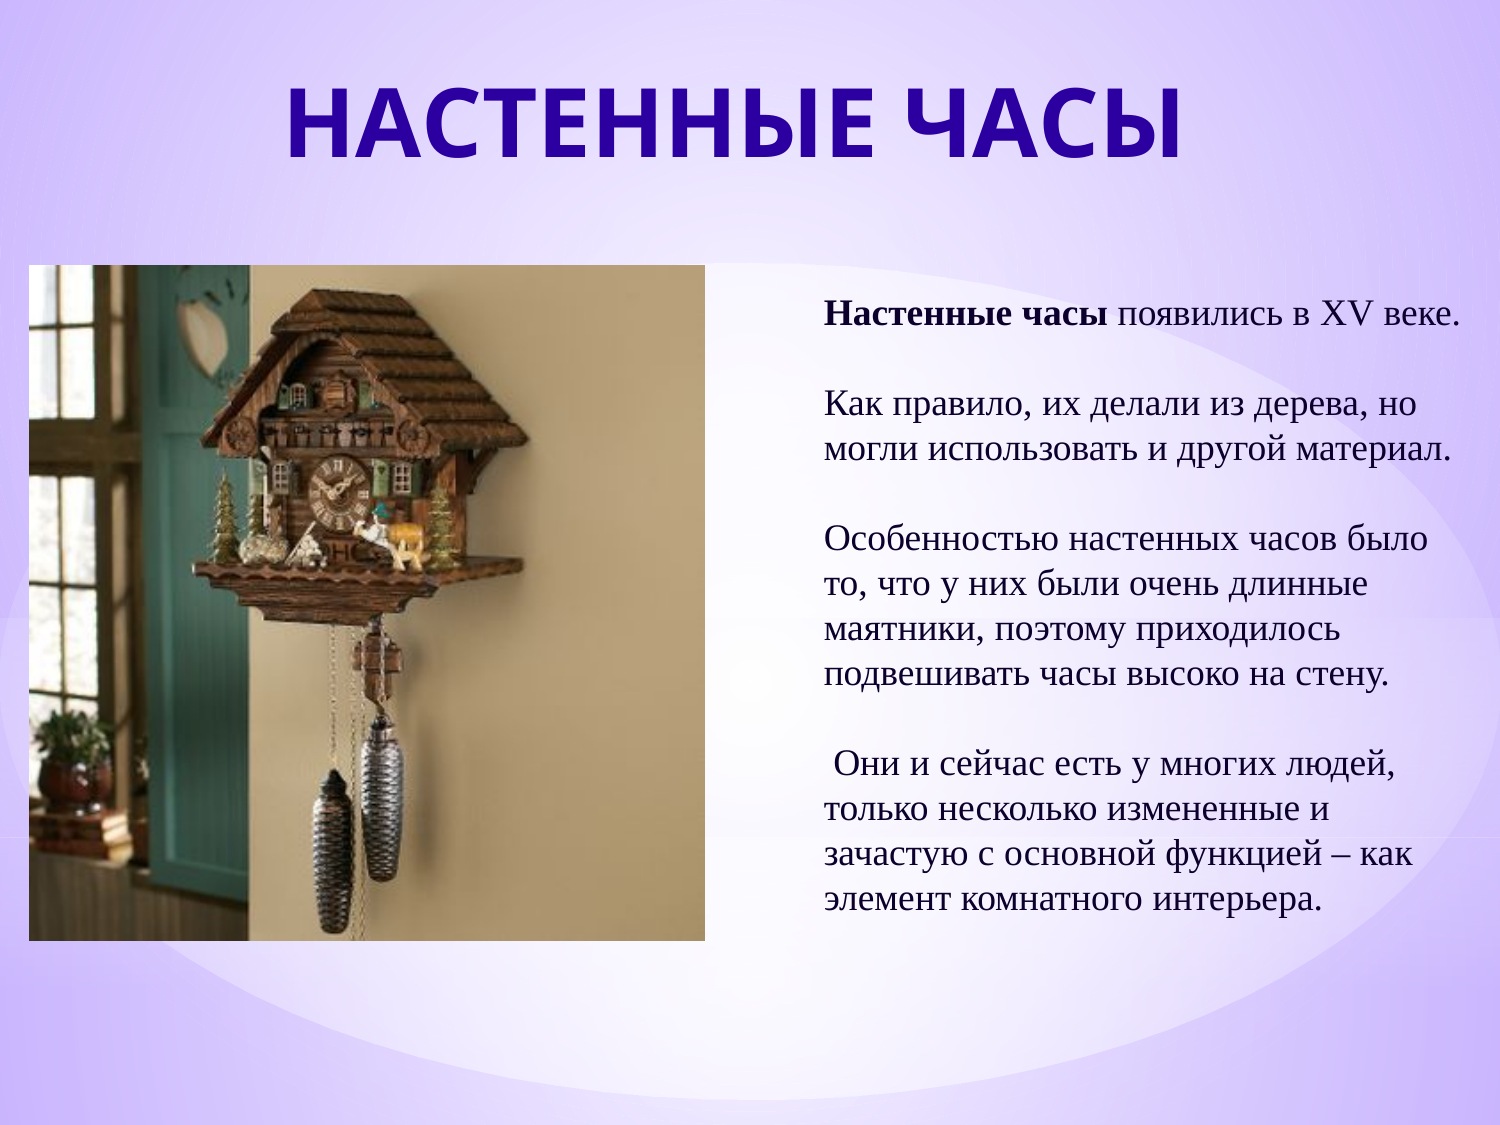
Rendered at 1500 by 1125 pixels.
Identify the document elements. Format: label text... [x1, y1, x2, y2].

text_box НАСТЕННЫЕ ЧАСЫ [31, 54, 1438, 185]
text_box Настенные часы появились в XV веке. Как правило, их делали из дерева, но могли использовать и другой материал. Особенностью настенных часов было то, что у них были очень длинные маятники, поэтому приходилось подвешивать часы высоко на стену. Они и сейчас есть у многих людей, только несколько измененные и зачастую с основной функцией – как элемент комнатного интерьера. [809, 280, 1483, 926]
picture [29, 265, 705, 941]
